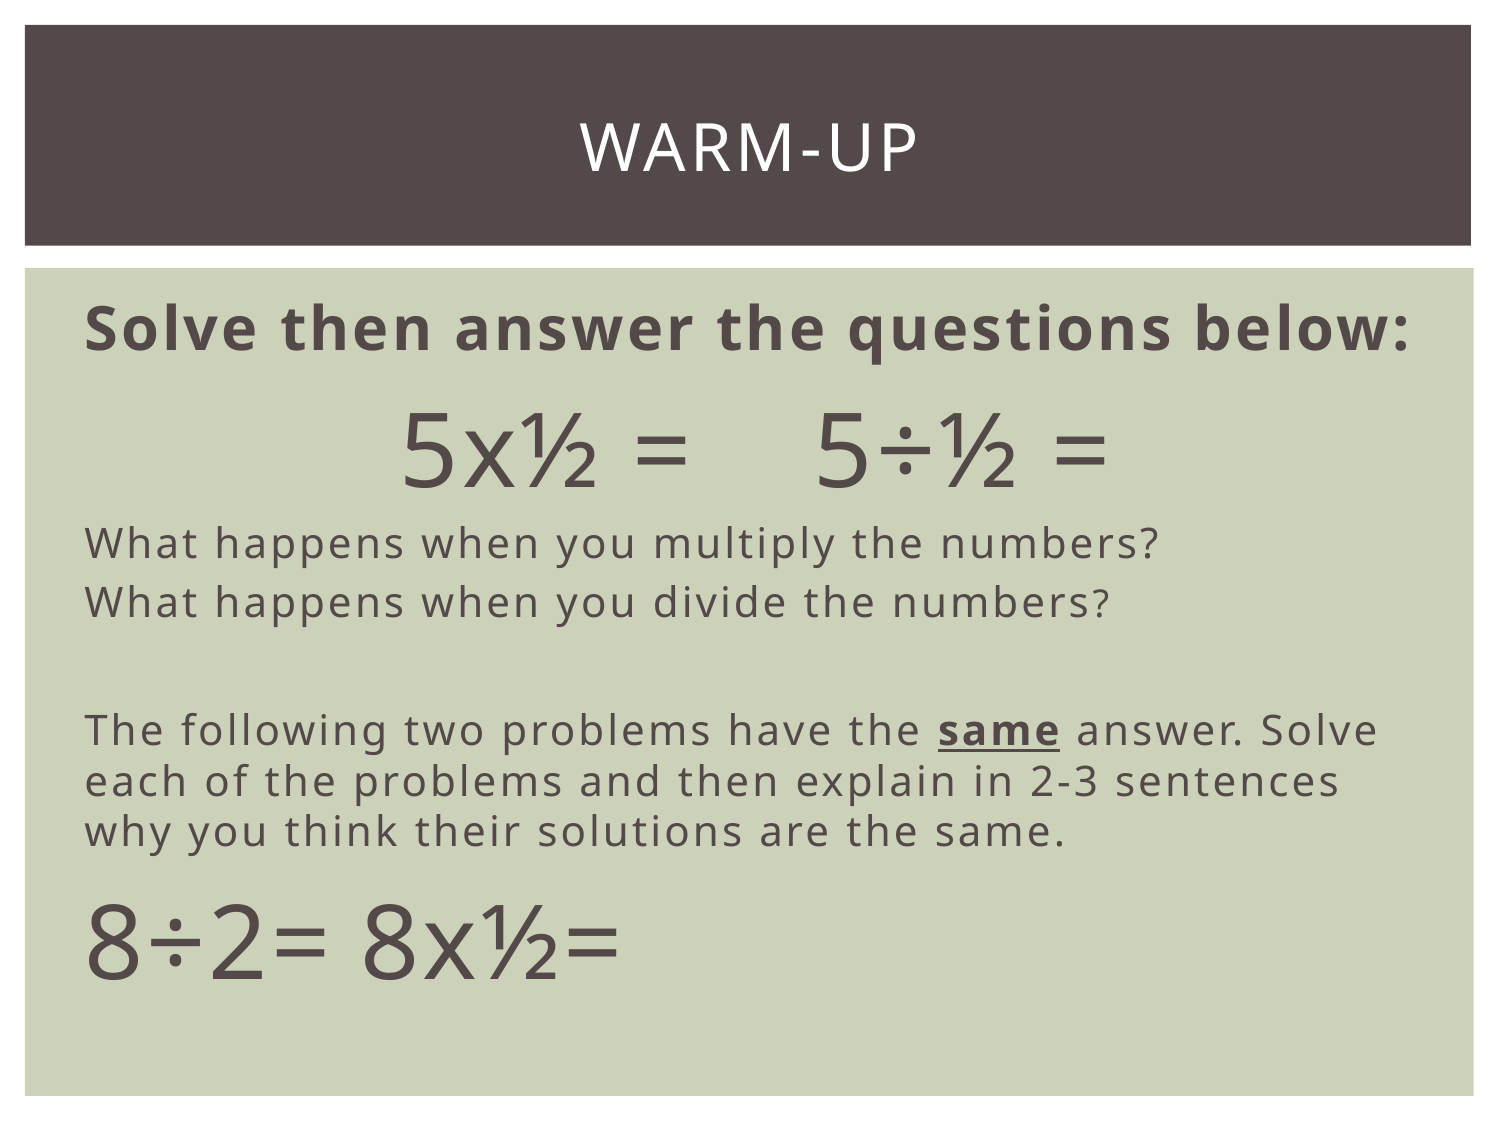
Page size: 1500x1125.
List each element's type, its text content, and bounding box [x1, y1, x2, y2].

title Warm-up [62, 58, 1438, 232]
list Solve then answer the questions below: 5x½ = 5÷½ = What happens when you multiply the numbers? What happens when you divide the numbers? The following two problems have the same answer. Solve each of the problems and then explain in 2-3 sentences why you think their solutions are the same. 8÷2= 8x½= [62, 281, 1442, 1080]
